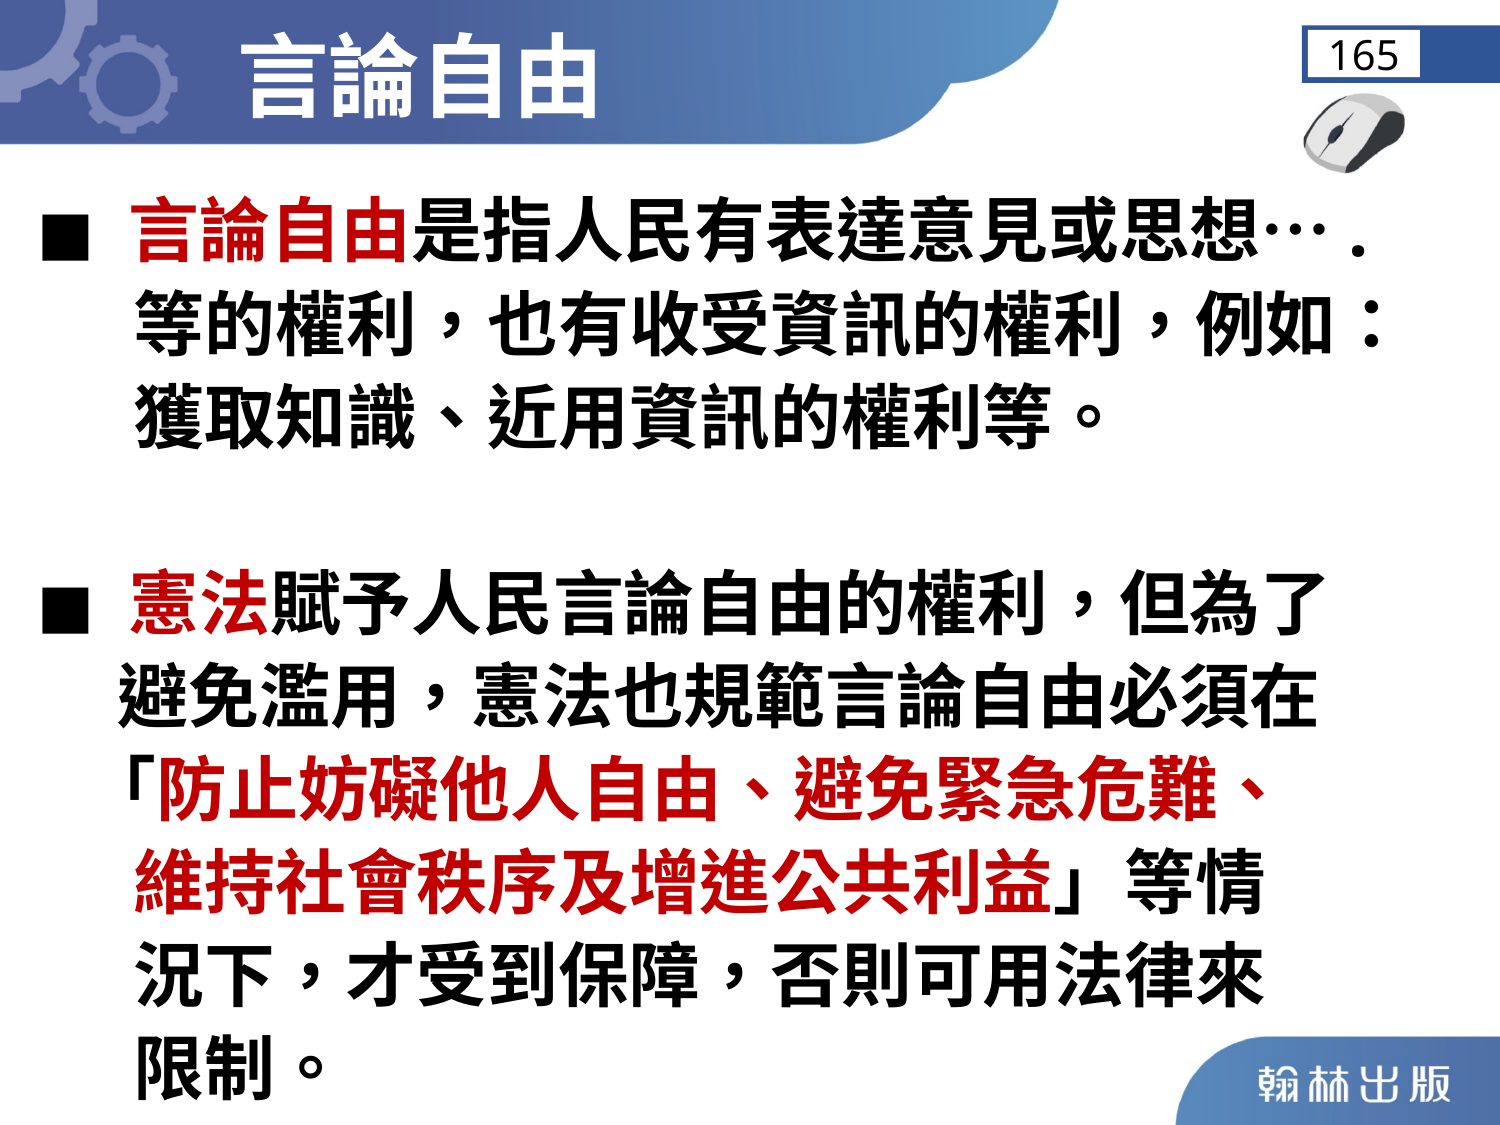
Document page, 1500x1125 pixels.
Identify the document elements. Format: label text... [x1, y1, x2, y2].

text_box 165 [1307, 29, 1421, 78]
text_box ◼︎ 言論自由是指人民有表達意見或思想…. 等的權利，也有收受資訊的權利，例如： 獲取知識、近用資訊的權利等。 ◼︎ 憲法賦予人民言論自由的權利，但為了 避免濫用，憲法也規範言論自由必須在 「防止妨礙他人自由、避免緊急危難、 維持社會秩序及增進公共利益」等情 況下，才受到保障，否則可用法律來 限制。 [21, 188, 1468, 440]
title 言論自由 [222, 0, 1115, 162]
text_box [1301, 24, 1500, 84]
picture [0, 0, 1500, 1125]
